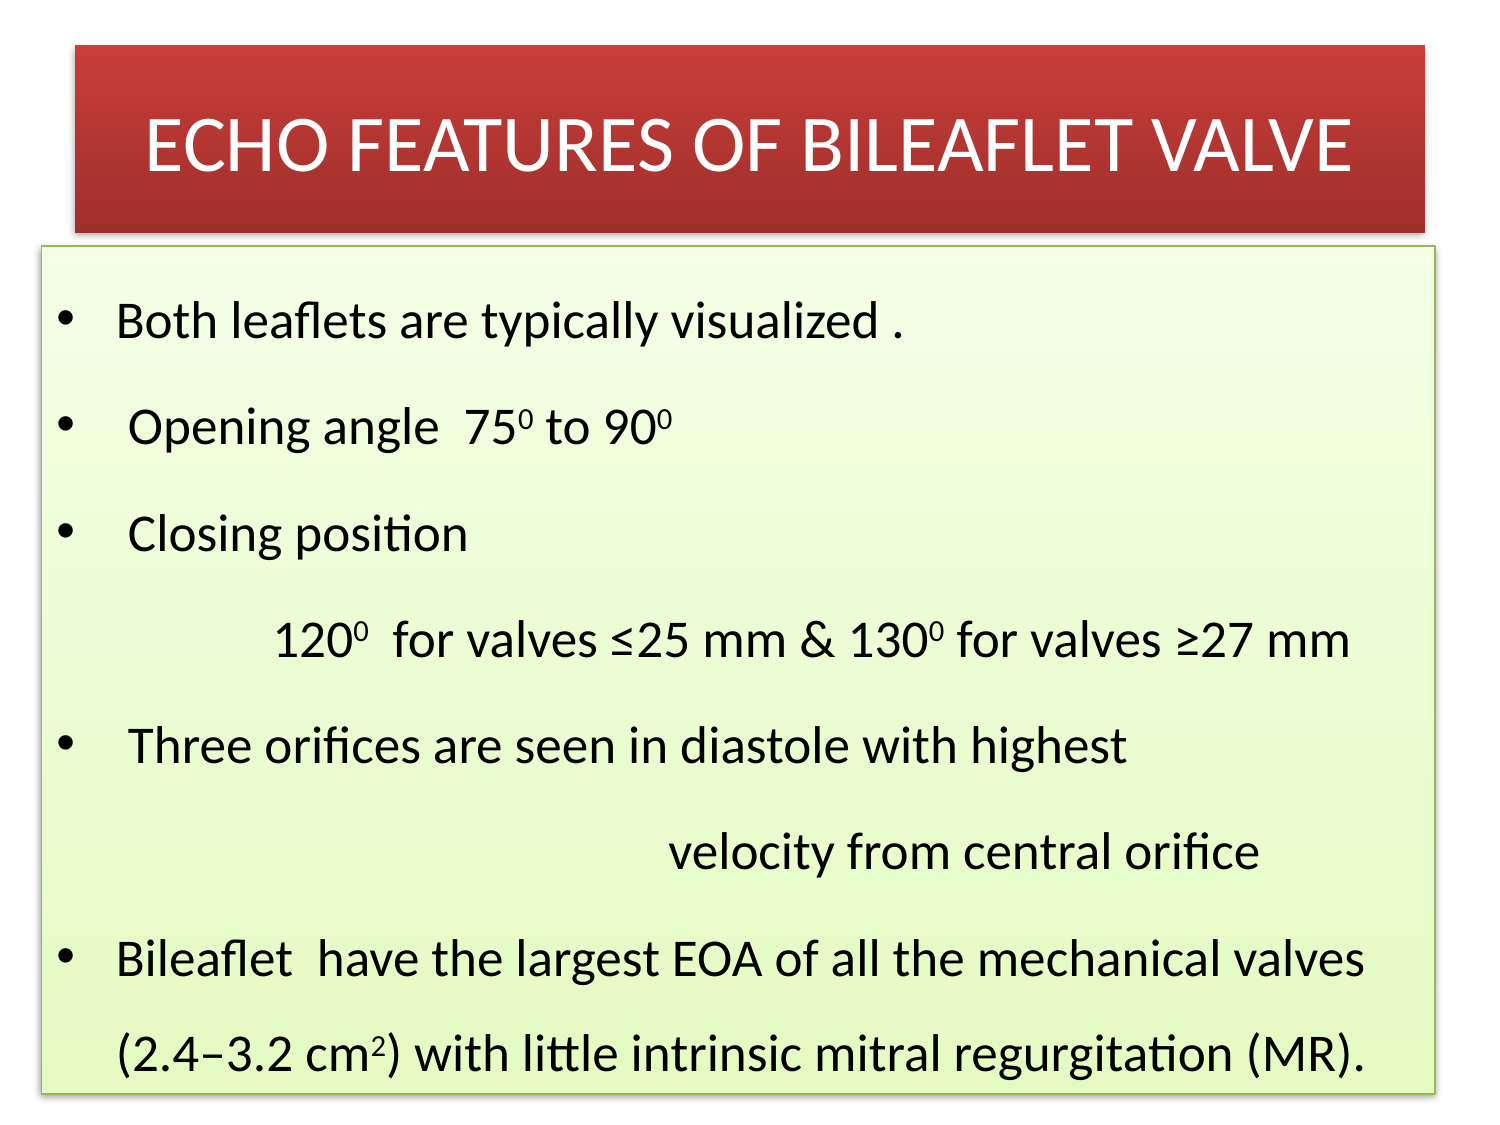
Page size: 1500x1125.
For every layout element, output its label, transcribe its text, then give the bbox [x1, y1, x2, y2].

list Both leaflets are typically visualized . Opening angle 750 to 900 Closing position 1200 for valves ≤25 mm & 1300 for valves ≥27 mm Three orifices are seen in diastole with highest velocity from central orifice Bileaflet have the largest EOA of all the mechanical valves (2.4–3.2 cm2) with little intrinsic mitral regurgitation (MR). [41, 245, 1436, 1095]
title ECHO FEATURES OF BILEAFLET VALVE [75, 45, 1425, 233]
